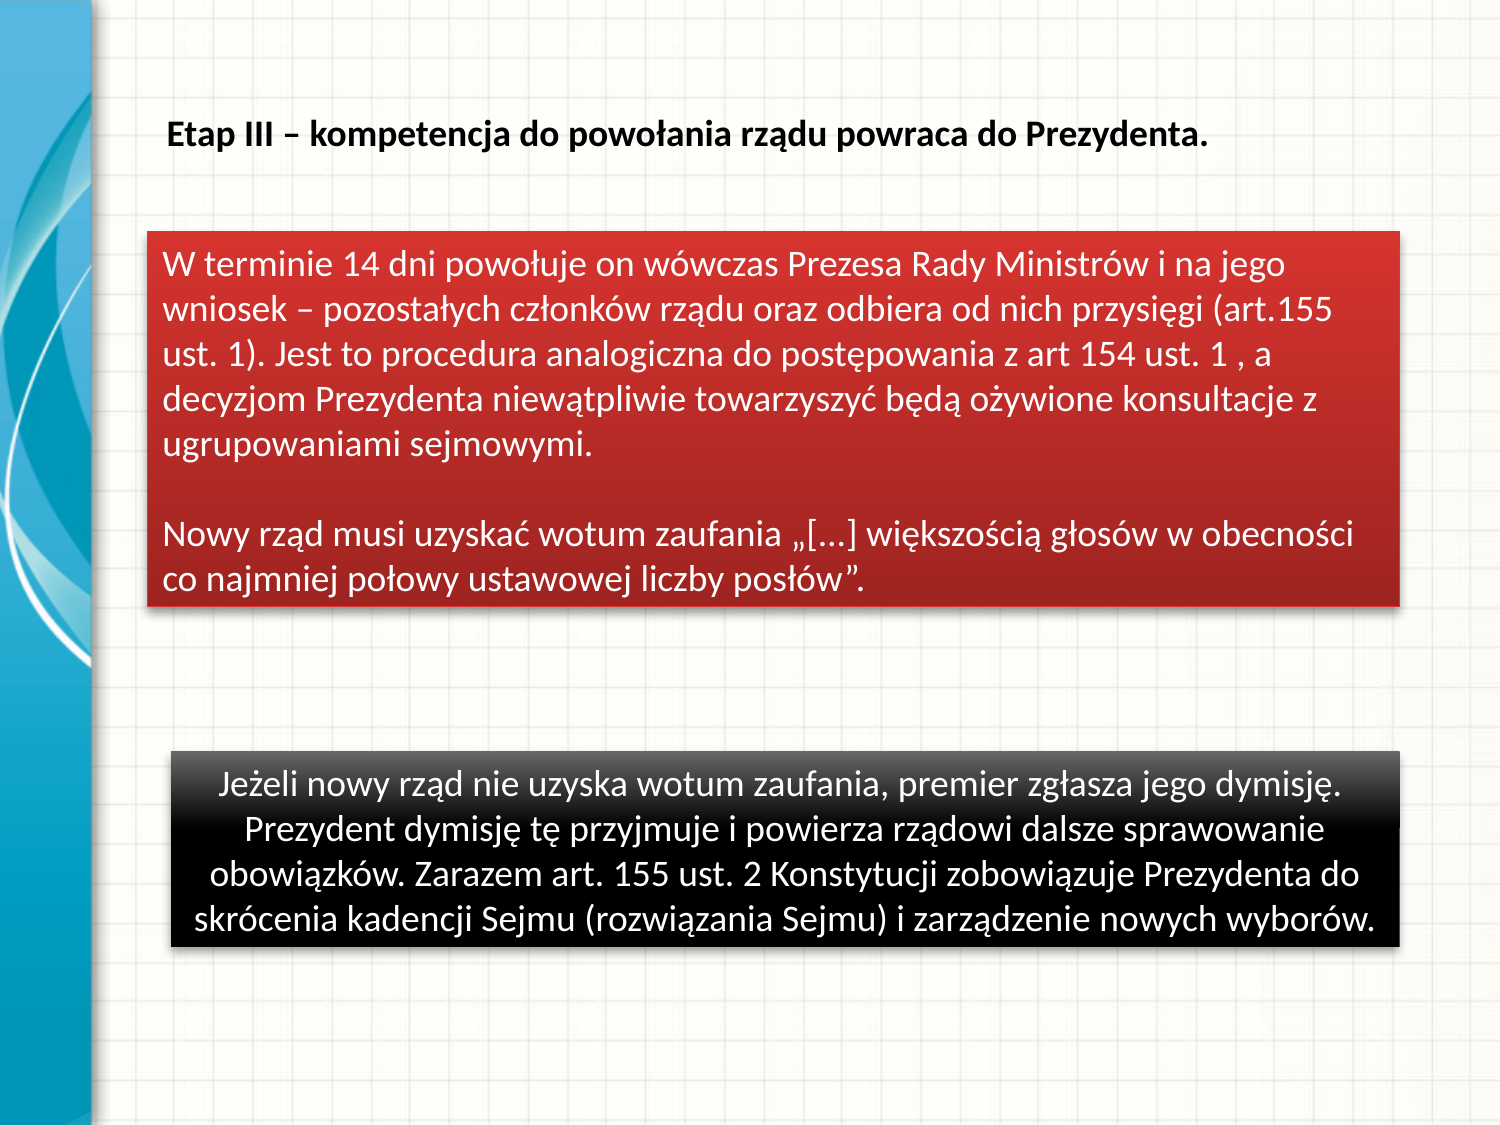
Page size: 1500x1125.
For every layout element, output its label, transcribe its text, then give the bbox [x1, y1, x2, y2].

text_box W terminie 14 dni powołuje on wówczas Prezesa Rady Ministrów i na jego wniosek – pozostałych członków rządu oraz odbiera od nich przysięgi (art.155 ust. 1). Jest to procedura analogiczna do postępowania z art 154 ust. 1 , a decyzjom Prezydenta niewątpliwie towarzyszyć będą ożywione konsultacje z ugrupowaniami sejmowymi. Nowy rząd musi uzyskać wotum zaufania „[...] większością głosów w obecności co najmniej połowy ustawowej liczby posłów”. [147, 231, 1400, 607]
text_box Etap III – kompetencja do powołania rządu powraca do Prezydenta. [151, 101, 1226, 162]
text_box Jeżeli nowy rząd nie uzyska wotum zaufania, premier zgłasza jego dymisję. Prezydent dymisję tę przyjmuje i powierza rządowi dalsze sprawowanie obowiązków. Zarazem art. 155 ust. 2 Konstytucji zobowiązuje Prezydenta do skrócenia kadencji Sejmu (rozwiązania Sejmu) i zarządzenie nowych wyborów. [171, 751, 1400, 947]
picture [0, 0, 1500, 1125]
